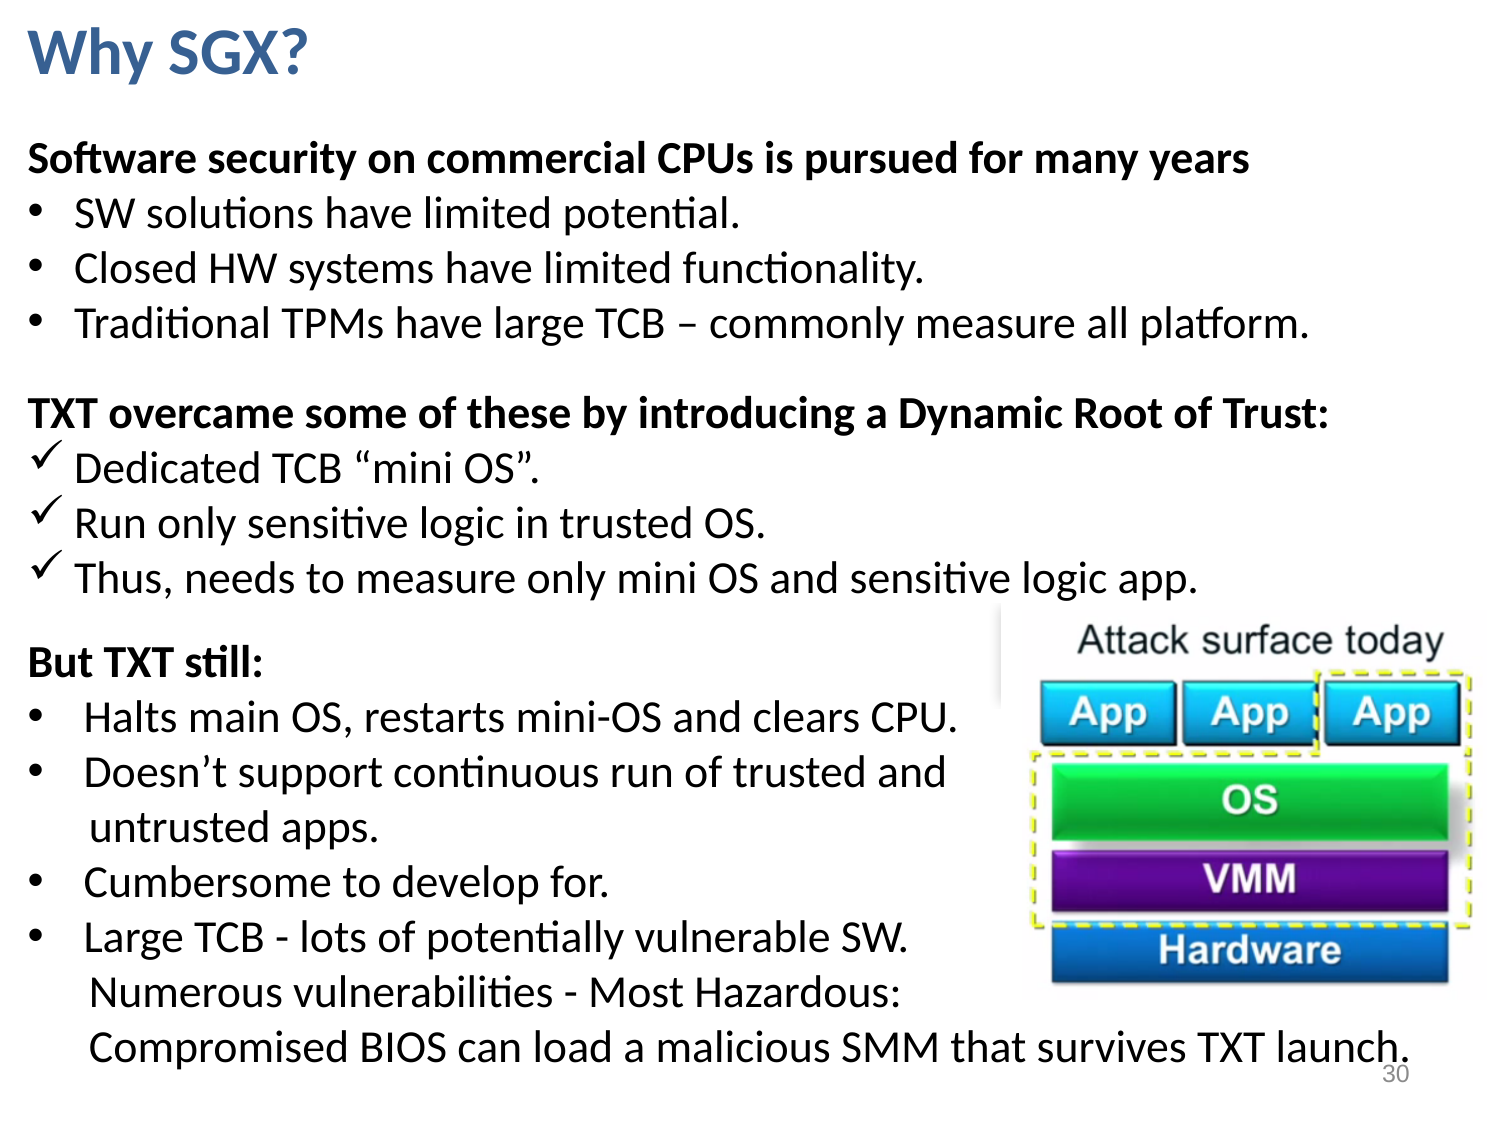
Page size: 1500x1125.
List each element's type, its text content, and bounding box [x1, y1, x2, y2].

picture [1021, 609, 1488, 1001]
text_box Why SGX? Software security on commercial CPUs is pursued for many years SW solutions have limited potential. Closed HW systems have limited functionality. Traditional TPMs have large TCB – commonly measure all platform. TXT overcame some of these by introducing a Dynamic Root of Trust: Dedicated TCB “mini OS”. Run only sensitive logic in trusted OS. Thus, needs to measure only mini OS and sensitive logic app. But TXT still: Halts main OS, restarts mini-OS and clears CPU. Doesn’t support continuous run of trusted and untrusted apps. Cumbersome to develop for. Large TCB - lots of potentially vulnerable SW. Numerous vulnerabilities - Most Hazardous: Compromised BIOS can load a malicious SMM that survives TXT launch. [12, 0, 1484, 1125]
slide_number 30 [1074, 1042, 1425, 1103]
